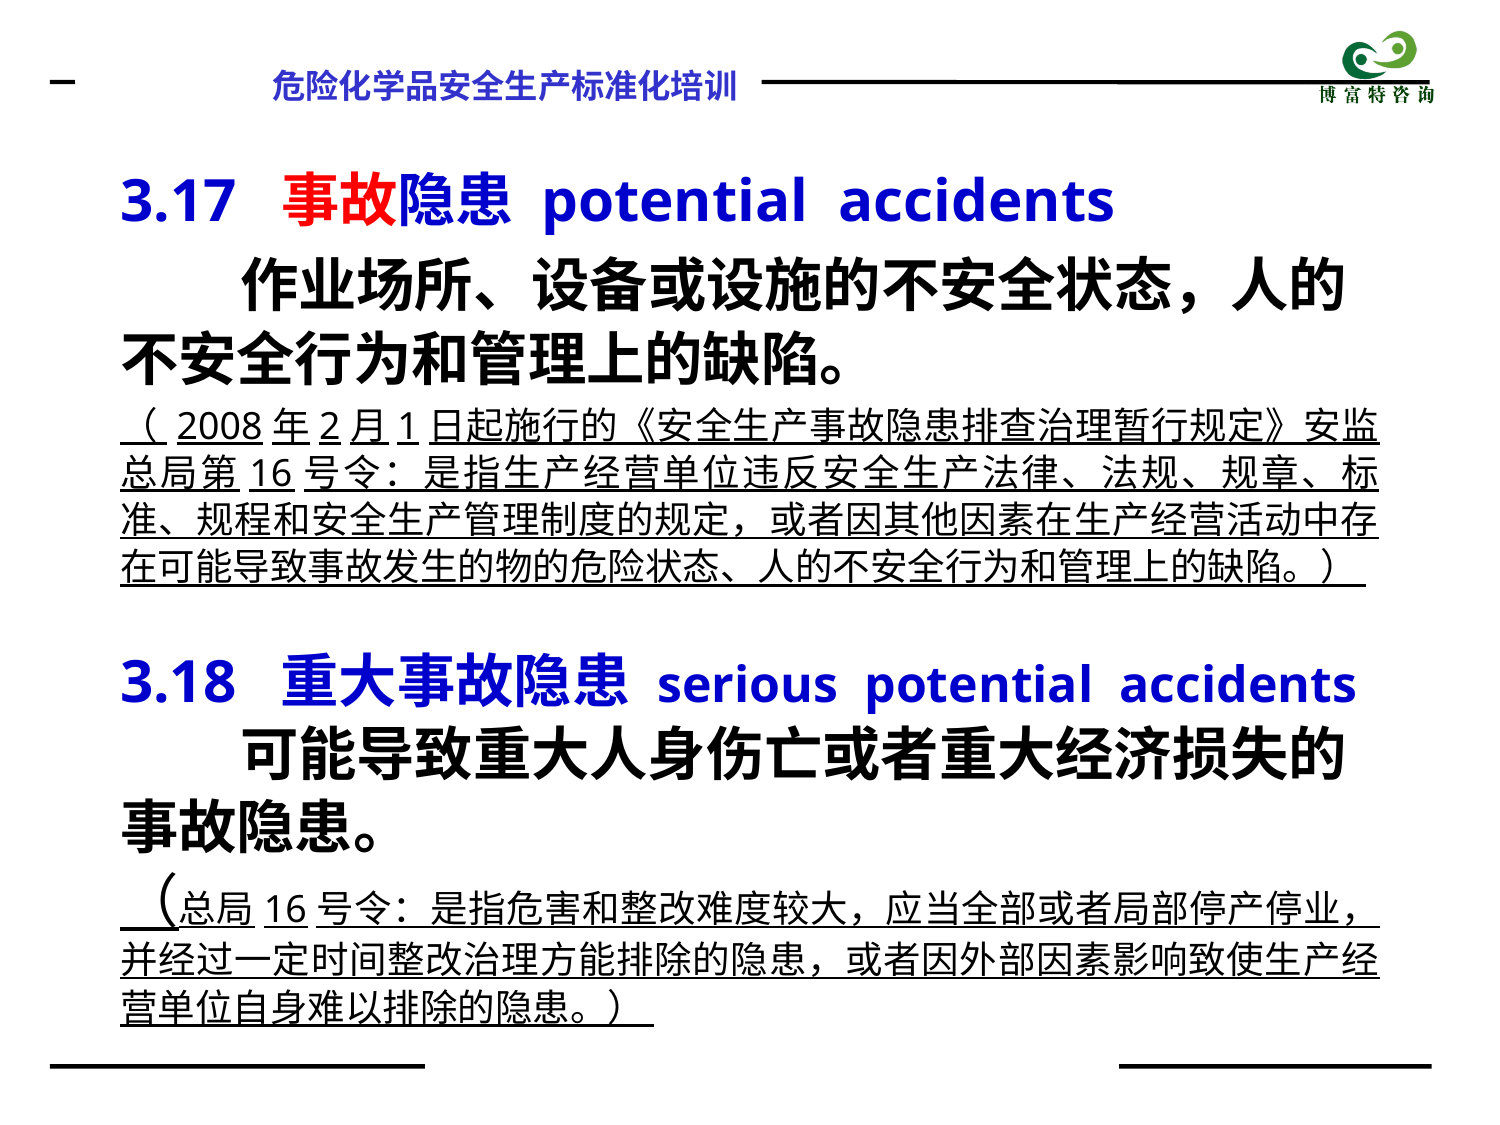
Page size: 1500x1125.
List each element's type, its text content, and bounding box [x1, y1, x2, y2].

picture [1305, 30, 1453, 106]
list 3.17 事故隐患 potential accidents 作业场所、设备或设施的不安全状态，人的不安全行为和管理上的缺陷。 （ 2008年2月1日起施行的《安全生产事故隐患排查治理暂行规定》安监总局第16号令：是指生产经营单位违反安全生产法律、法规、规章、标准、规程和安全生产管理制度的规定，或者因其他因素在生产经营活动中存在可能导致事故发生的物的危险状态、人的不安全行为和管理上的缺陷。） [105, 152, 1395, 613]
text_box 3.18 重大事故隐患 serious potential accidents 可能导致重大人身伤亡或者重大经济损失的事故隐患。 （总局16号令：是指危害和整改难度较大，应当全部或者局部停产停业，并经过一定时间整改治理方能排除的隐患，或者因外部因素影响致使生产经营单位自身难以排除的隐患。） [105, 632, 1395, 1032]
